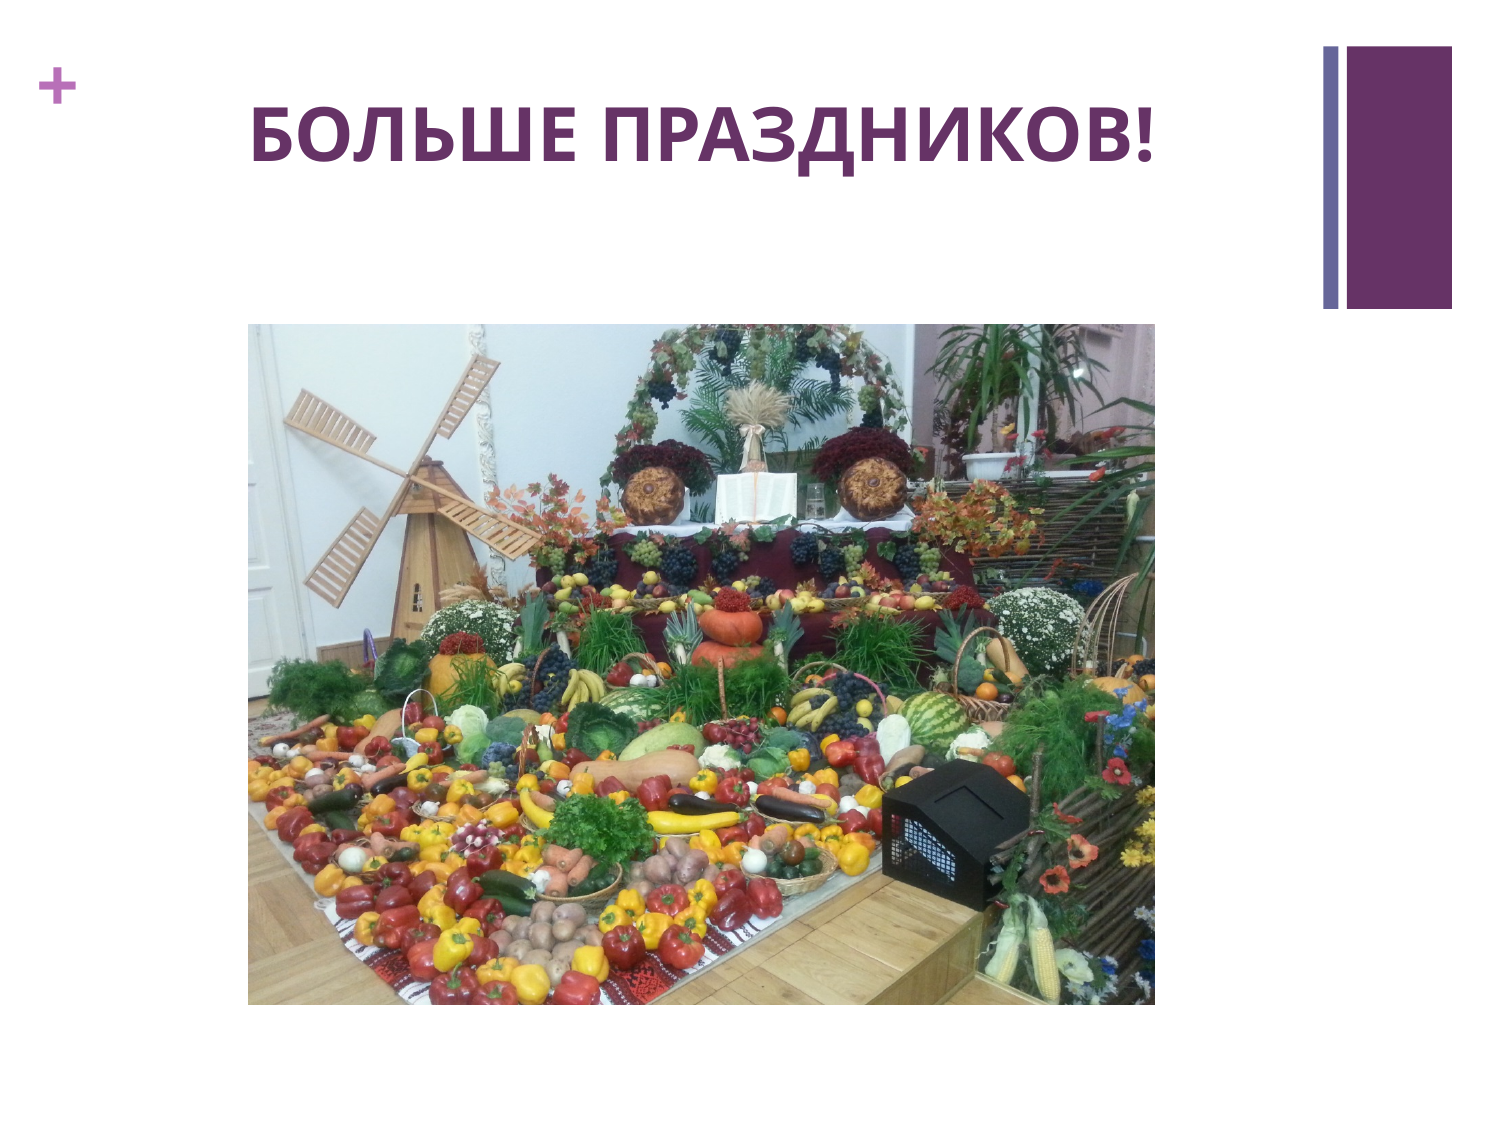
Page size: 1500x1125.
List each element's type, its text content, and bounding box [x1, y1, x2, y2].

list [247, 324, 1156, 1006]
title БОЛЬШЕ ПРАЗДНИКОВ! [81, 79, 1322, 263]
